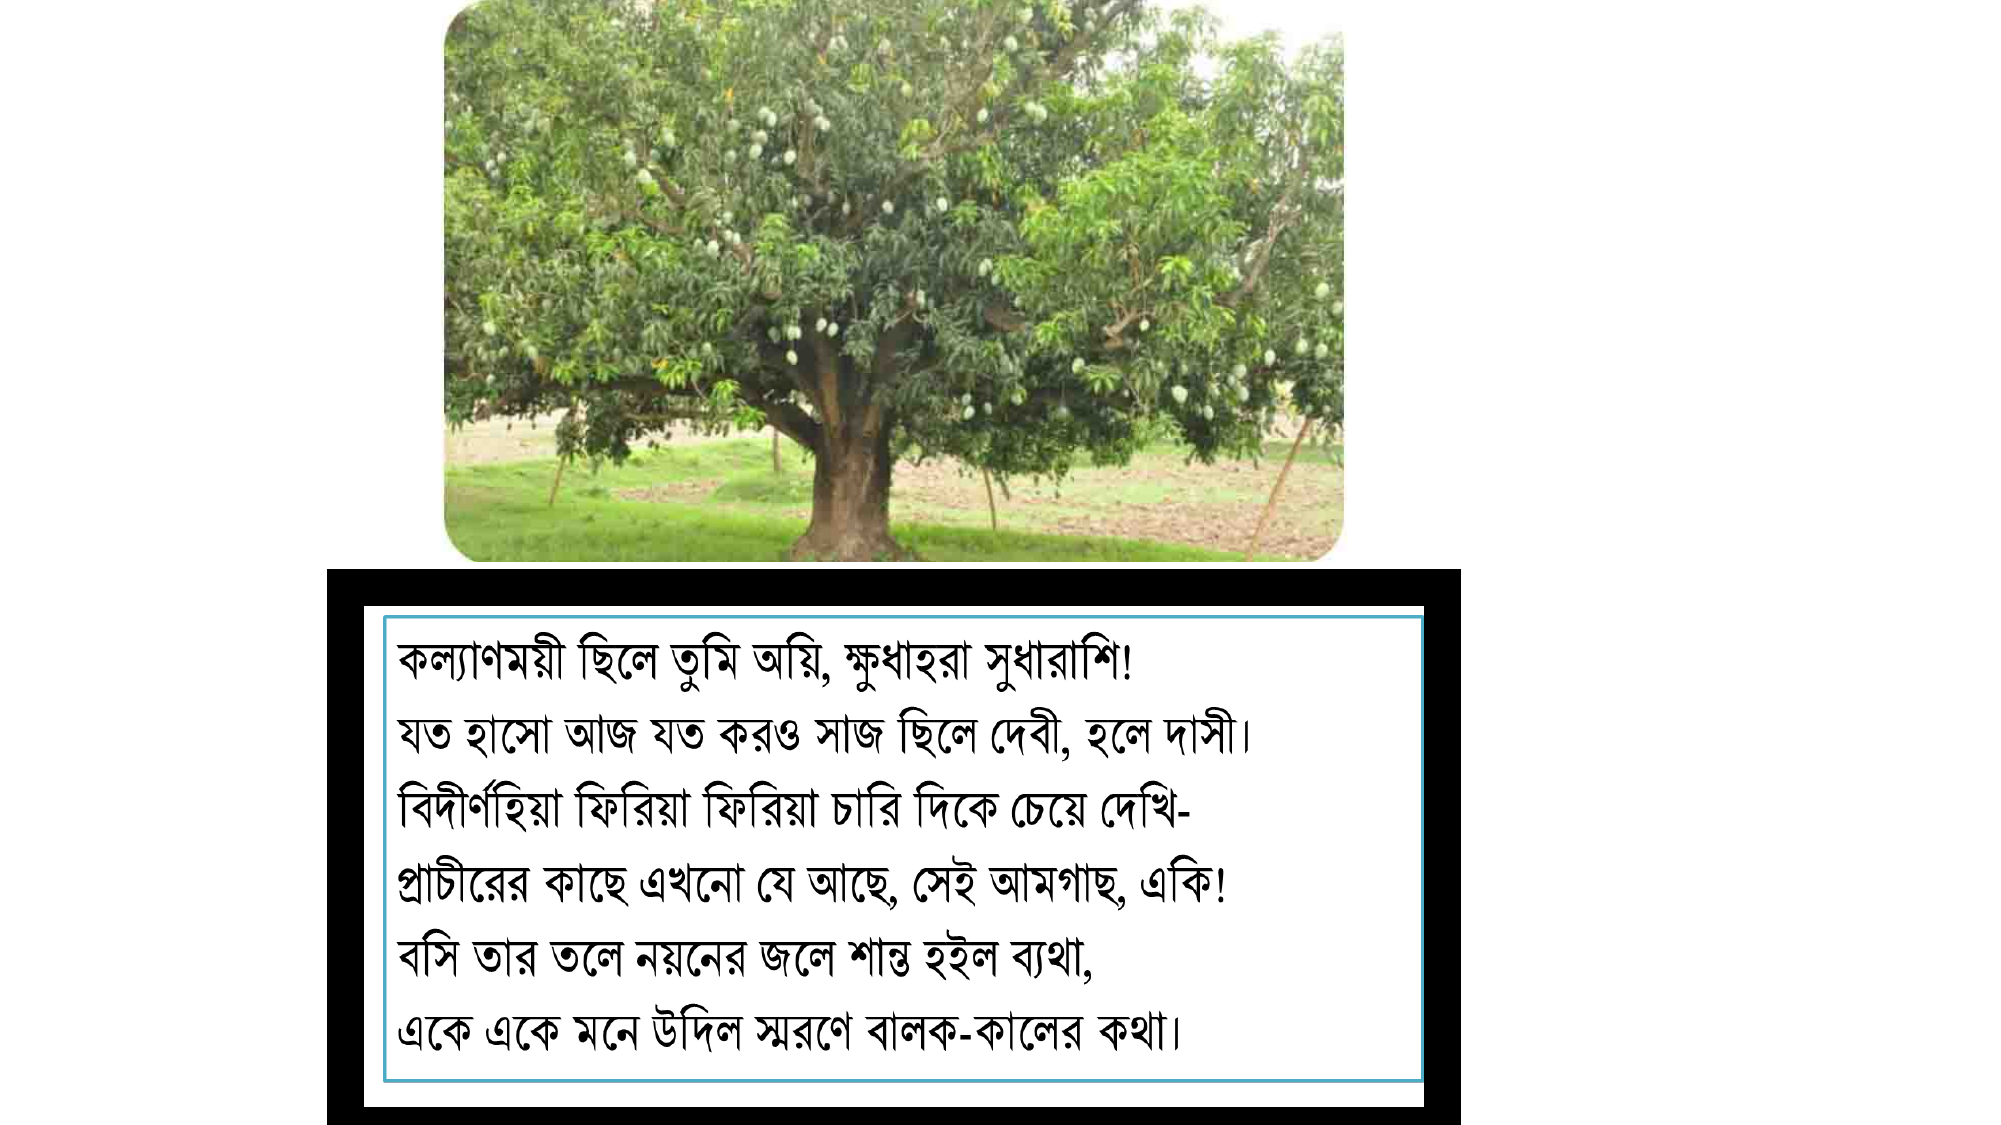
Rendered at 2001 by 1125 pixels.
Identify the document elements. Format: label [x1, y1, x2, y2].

picture [441, 0, 1347, 562]
picture [364, 606, 1424, 1108]
